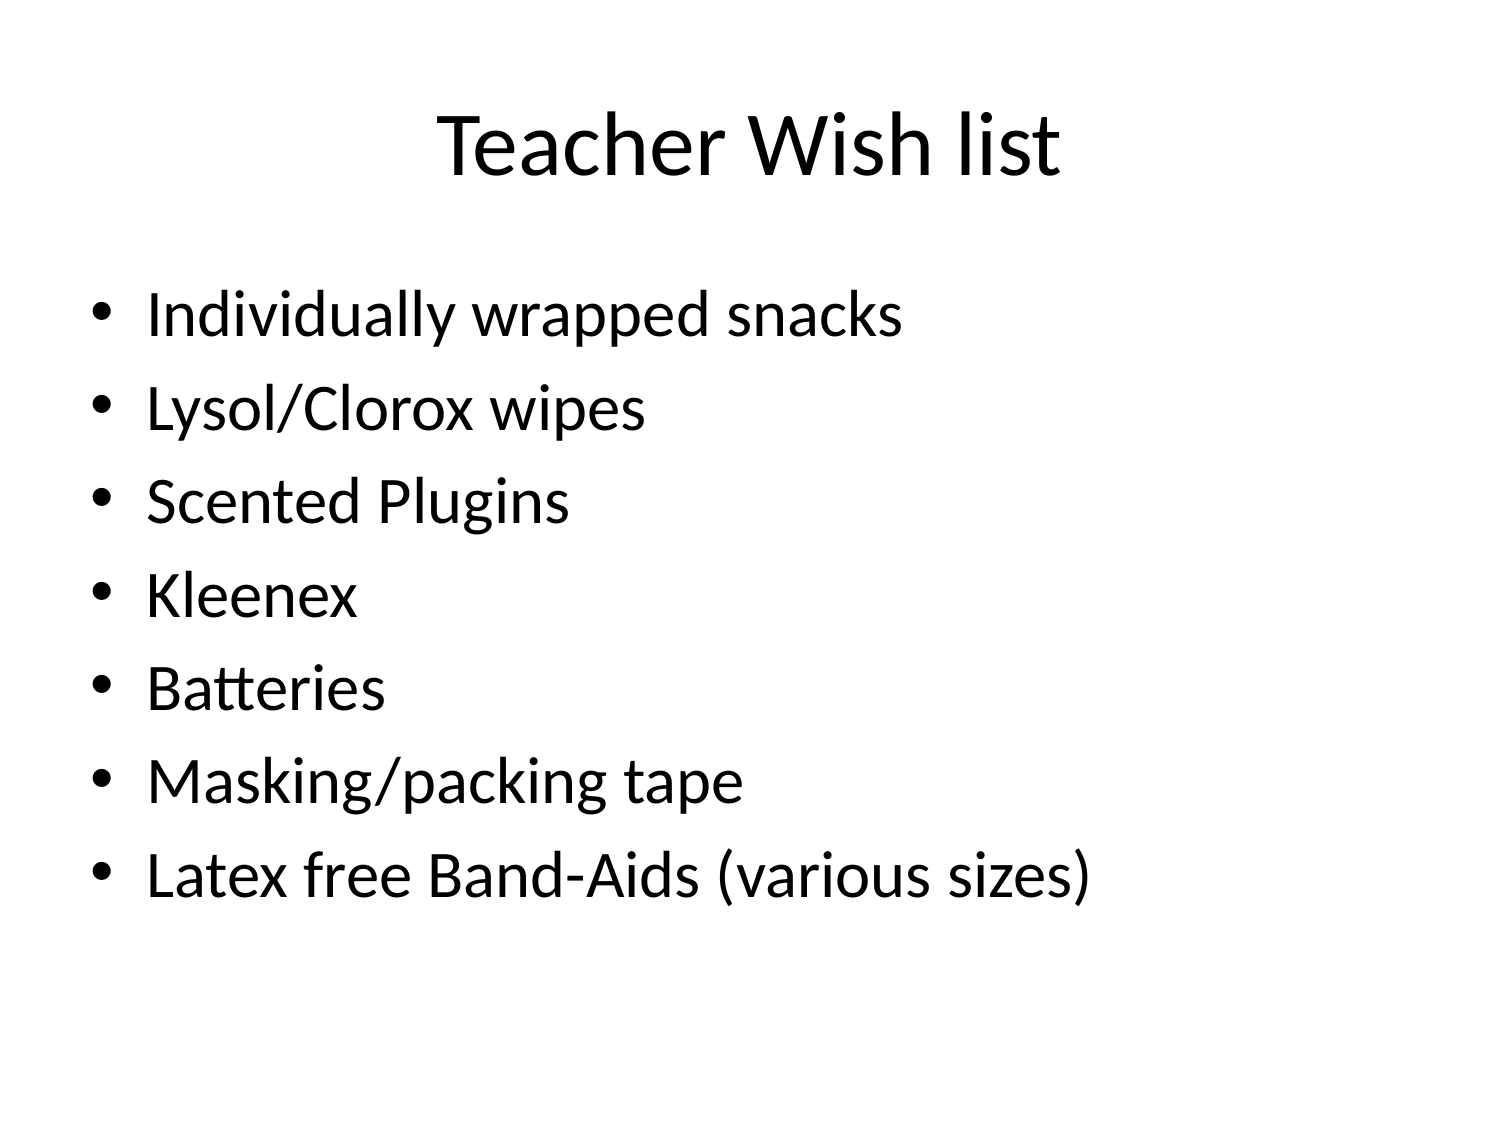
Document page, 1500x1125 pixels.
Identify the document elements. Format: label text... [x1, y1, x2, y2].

title Teacher Wish list [75, 45, 1425, 233]
list Individually wrapped snacks Lysol/Clorox wipes Scented Plugins Kleenex Batteries Masking/packing tape Latex free Band-Aids (various sizes) [75, 262, 1425, 1005]
